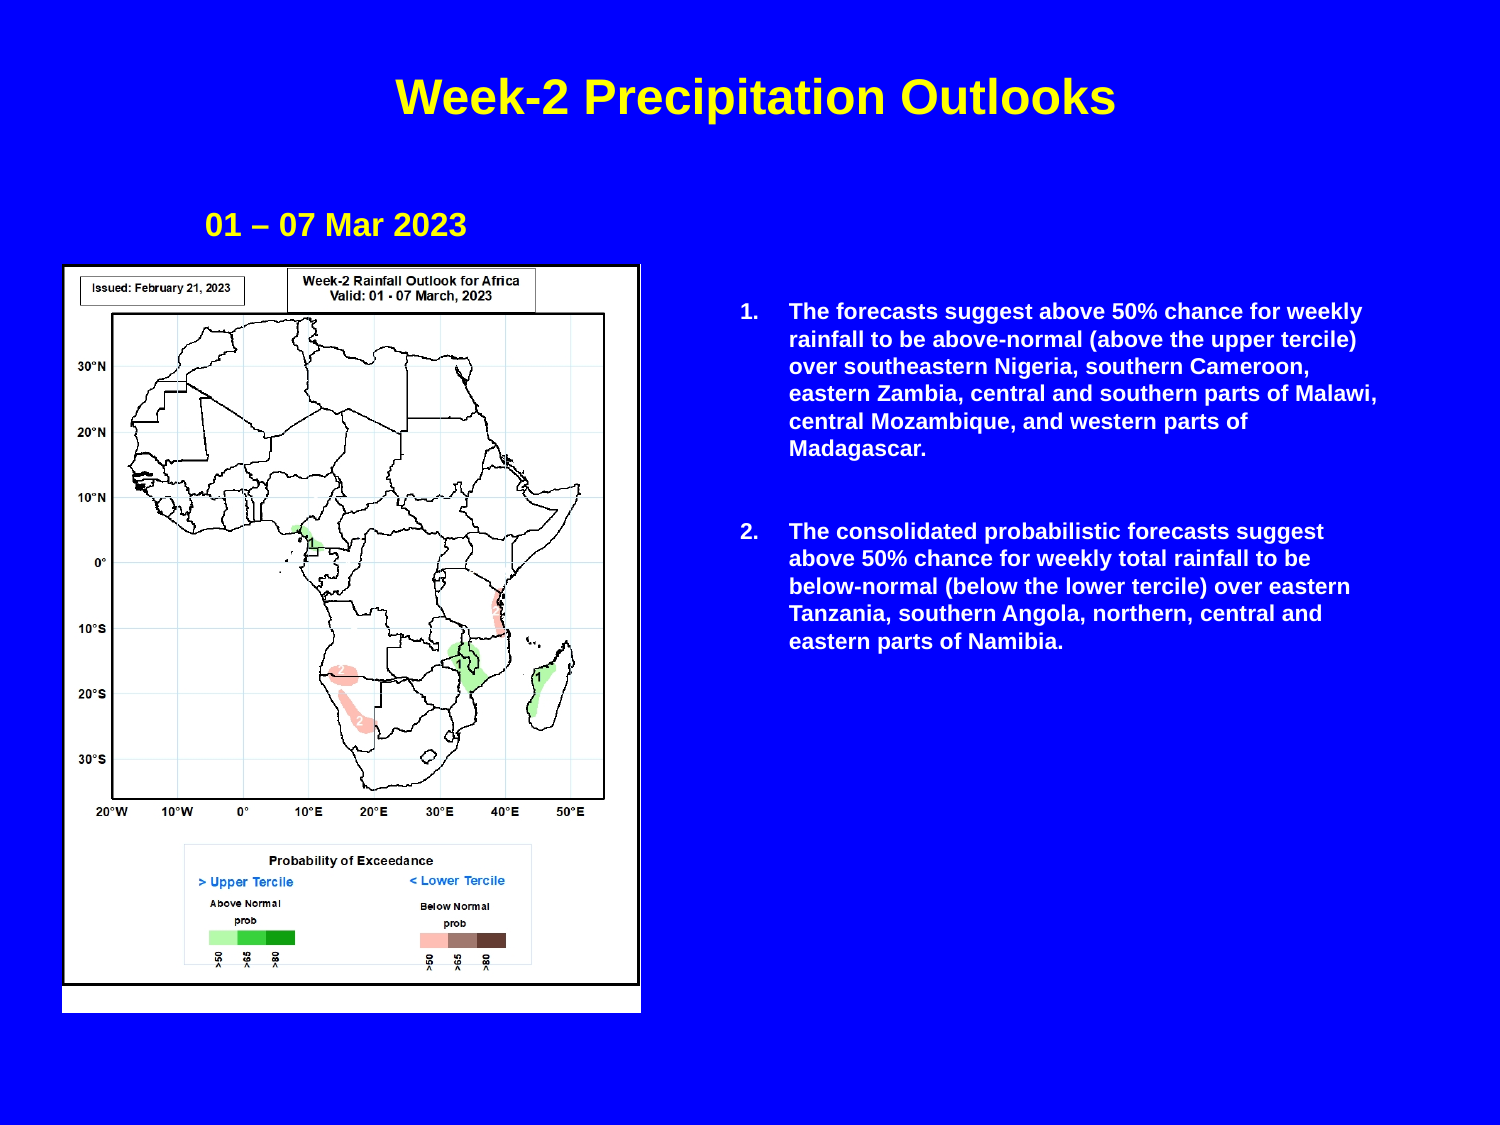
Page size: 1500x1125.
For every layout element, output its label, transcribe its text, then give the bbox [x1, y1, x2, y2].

picture [62, 264, 641, 1013]
text_box 01 – 07 Mar 2023 [55, 195, 618, 251]
text_box Week-2 Precipitation Outlooks [124, 49, 1388, 200]
text_box The forecasts suggest above 50% chance for weekly rainfall to be above-normal (above the upper tercile) over southeastern Nigeria, southern Cameroon, eastern Zambia, central and southern parts of Malawi, central Mozambique, and western parts of Madagascar. The consolidated probabilistic forecasts suggest above 50% chance for weekly total rainfall to be below-normal (below the lower tercile) over eastern Tanzania, southern Angola, northern, central and eastern parts of Namibia. [698, 289, 1442, 689]
